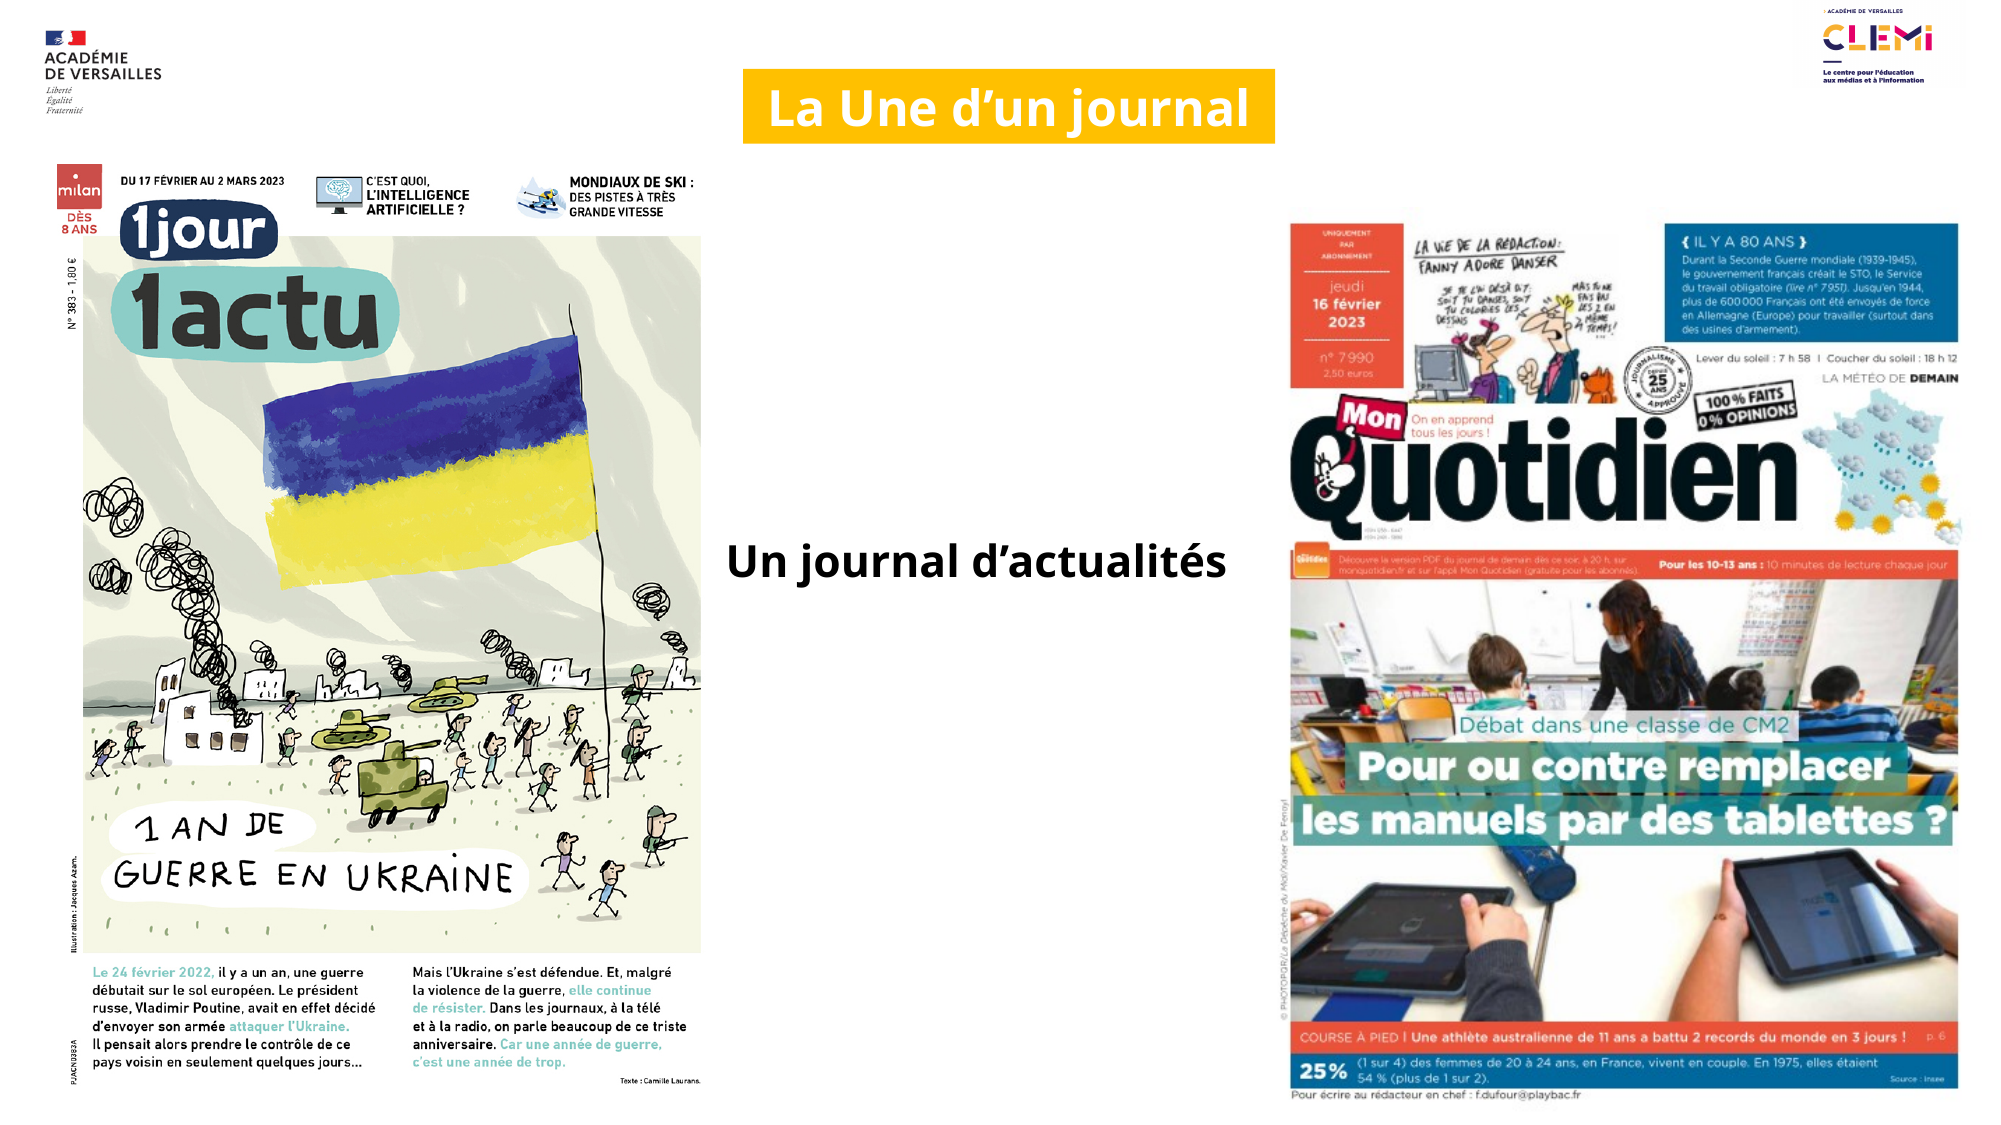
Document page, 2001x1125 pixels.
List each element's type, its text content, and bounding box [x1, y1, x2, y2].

picture [1267, 207, 1982, 1125]
picture [1792, 0, 1966, 88]
picture [57, 164, 726, 1110]
picture [31, 16, 176, 128]
text_box Un journal d’actualités [726, 525, 1243, 594]
text_box La Une d’un journal [743, 68, 1276, 144]
